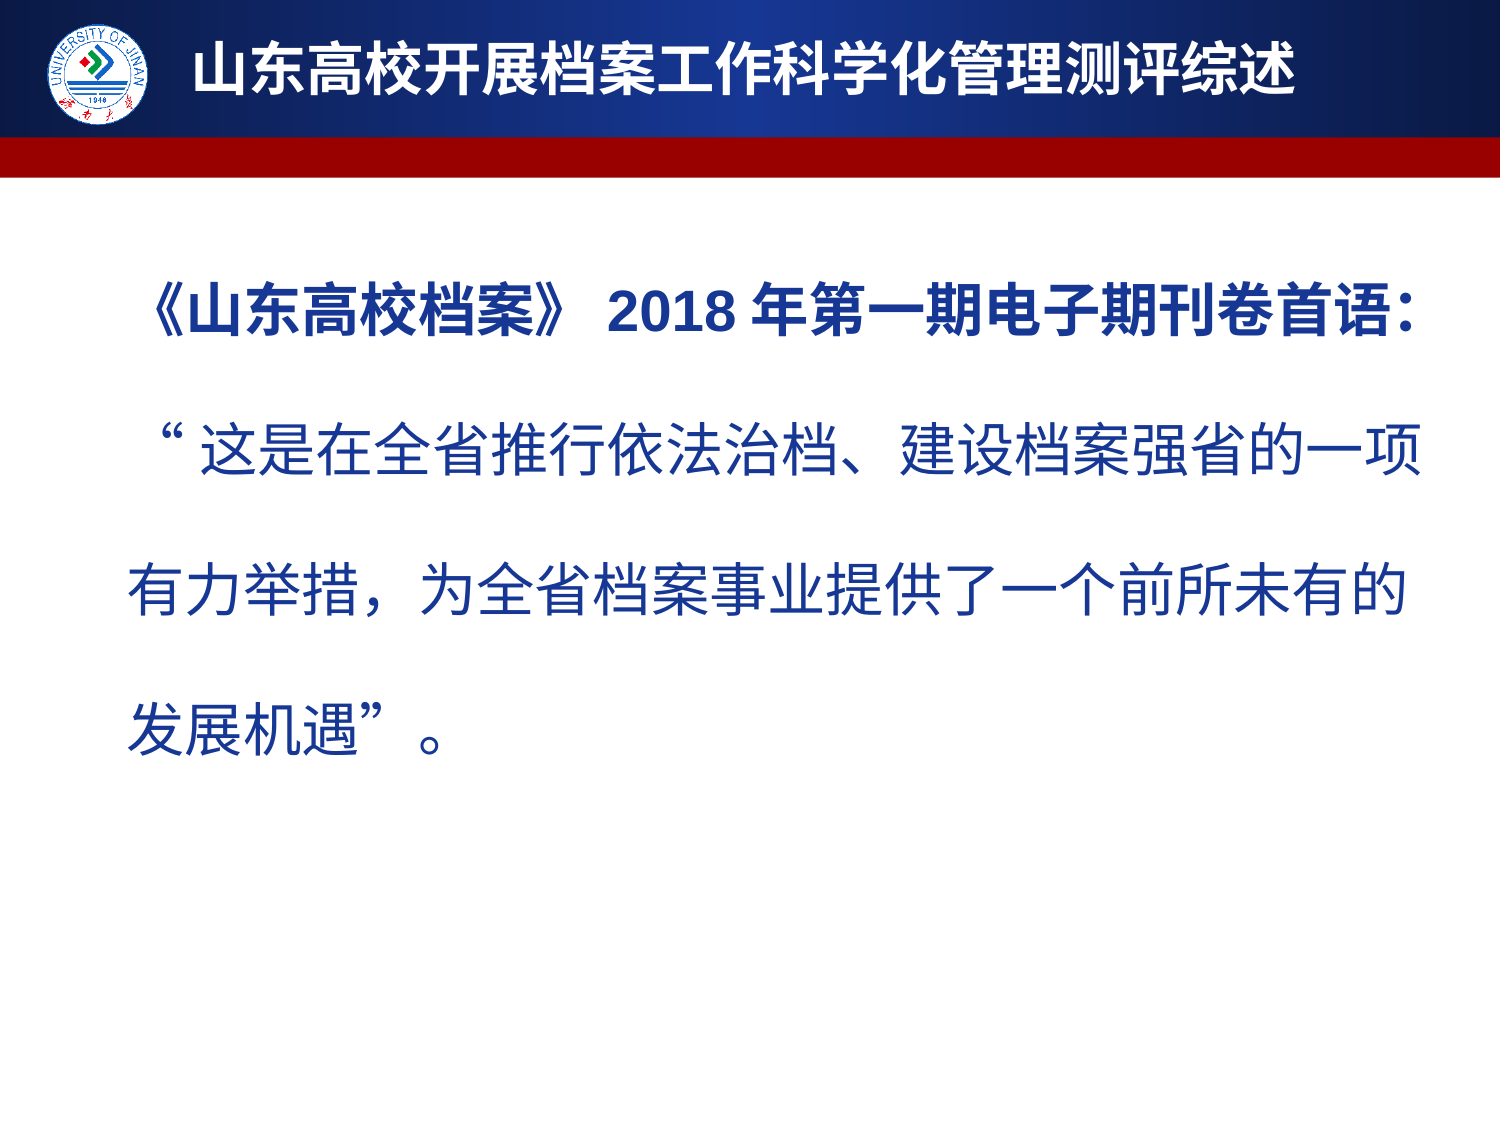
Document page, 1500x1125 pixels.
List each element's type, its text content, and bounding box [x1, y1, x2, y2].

text_box 《山东高校档案》2018年第一期电子期刊卷首语： “这是在全省推行依法治档、建设档案强省的一项有力举措，为全省档案事业提供了一个前所未有的发展机遇”。 [112, 196, 1471, 771]
picture [47, 24, 148, 125]
